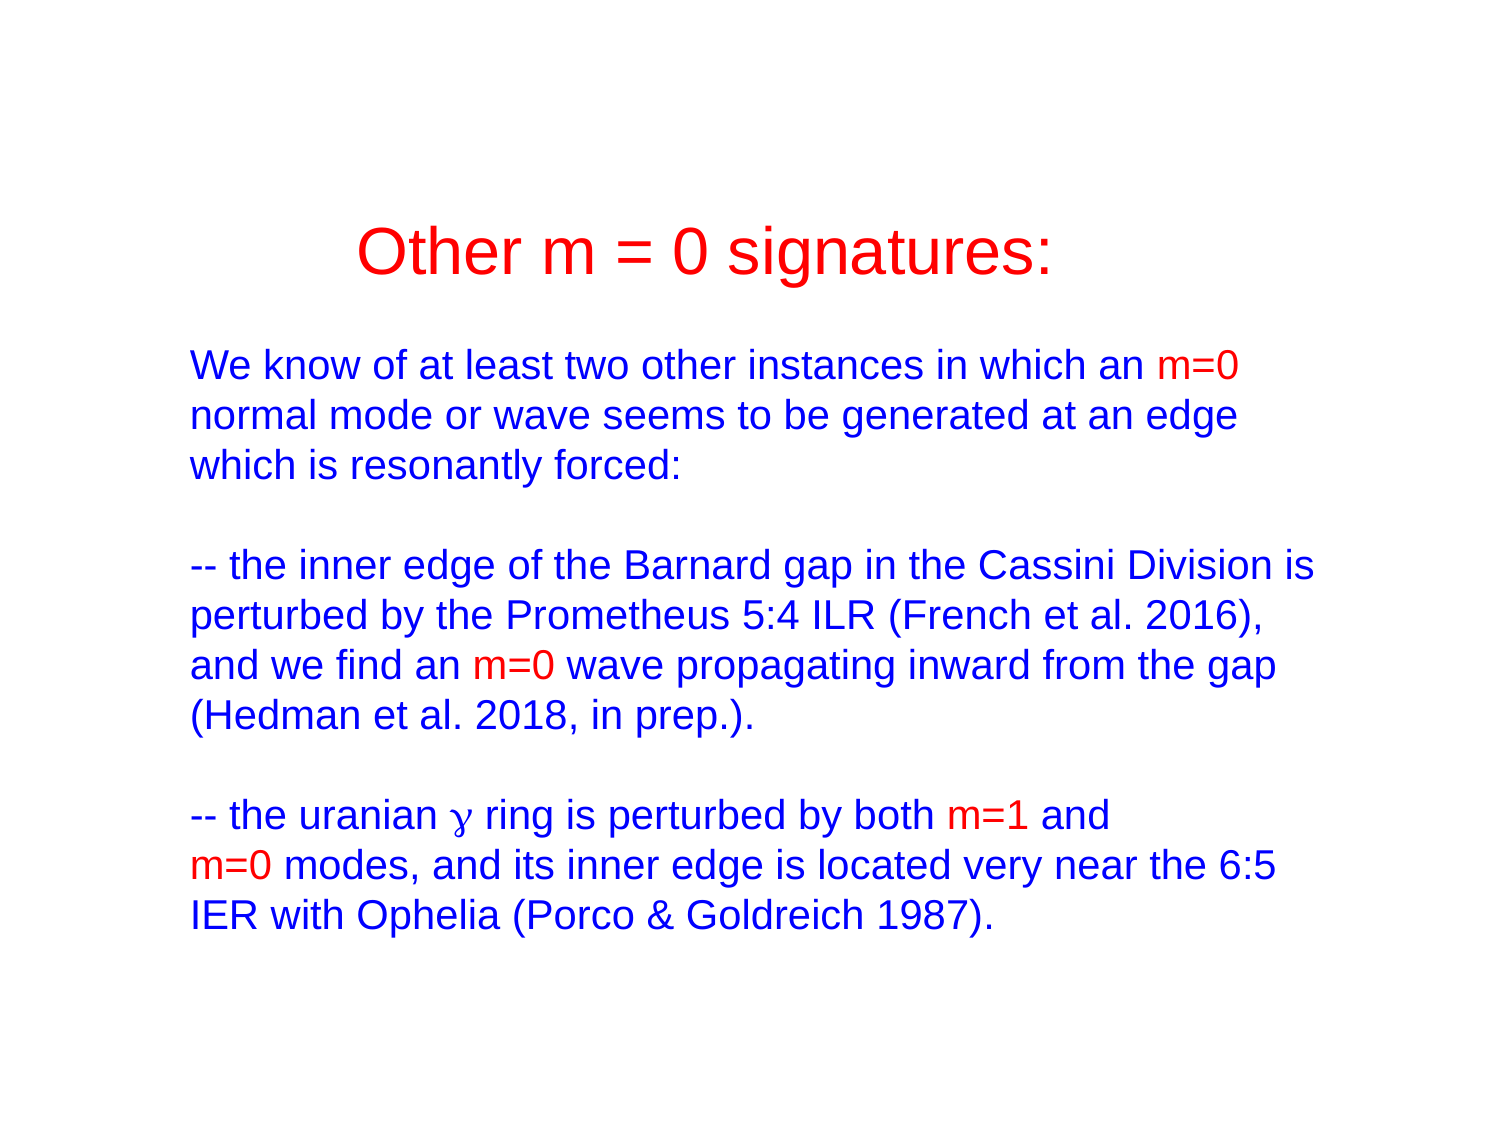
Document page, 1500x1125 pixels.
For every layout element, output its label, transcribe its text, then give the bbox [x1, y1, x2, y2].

text_box Other m = 0 signatures: We know of at least two other instances in which an m=0 normal mode or wave seems to be generated at an edge which is resonantly forced: -- the inner edge of the Barnard gap in the Cassini Division is perturbed by the Prometheus 5:4 ILR (French et al. 2016), and we find an m=0 wave propagating inward from the gap (Hedman et al. 2018, in prep.). -- the uranian g ring is perturbed by both m=1 and m=0 modes, and its inner edge is located very near the 6:5 IER with Ophelia (Porco & Goldreich 1987). [174, 200, 1338, 1045]
